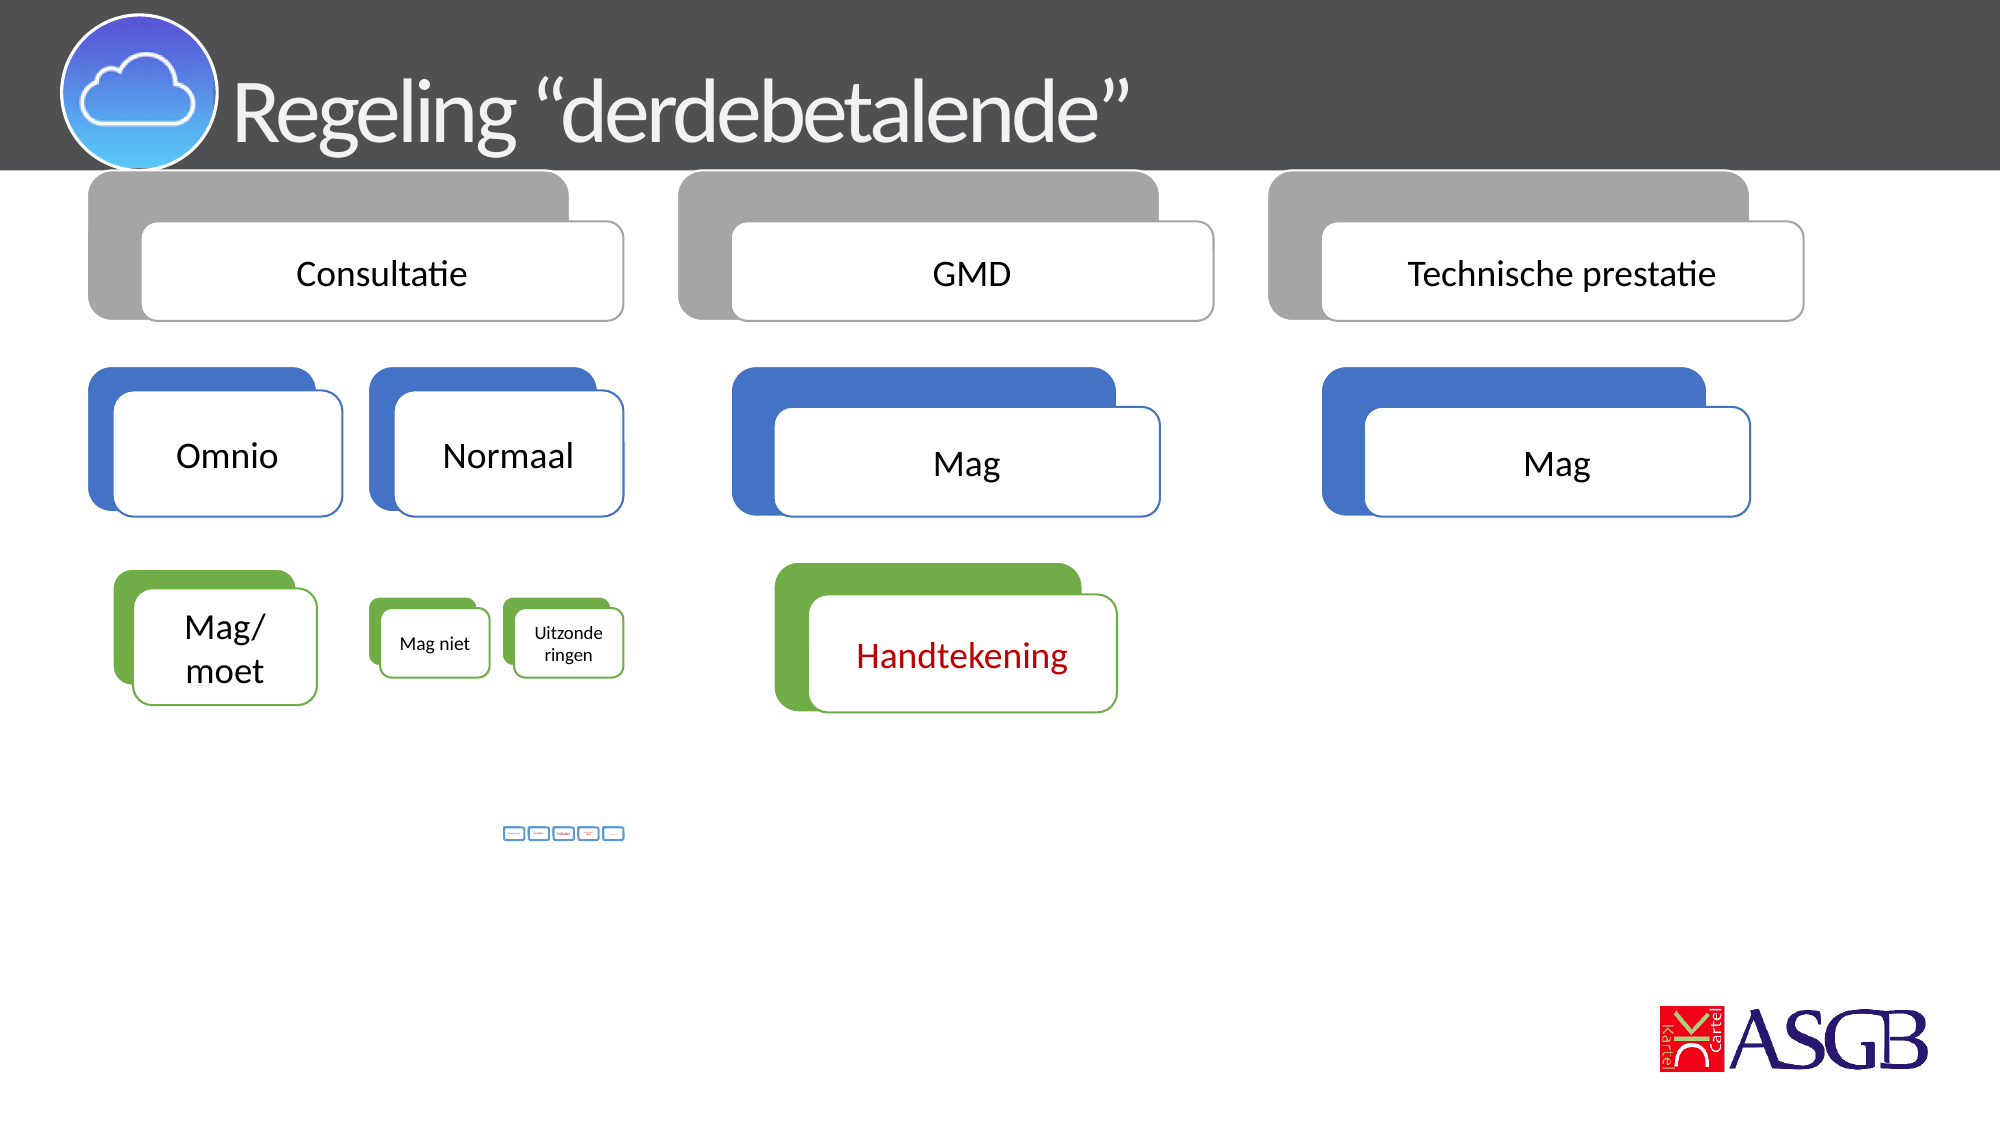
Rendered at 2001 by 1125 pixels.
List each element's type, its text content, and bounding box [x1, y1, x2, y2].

picture [1657, 1004, 1928, 1073]
text_box [0, 0, 2000, 171]
text_box Regeling “derdebetalende” [217, 8, 1913, 169]
text_box [60, 13, 219, 169]
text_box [87, 170, 1804, 1104]
